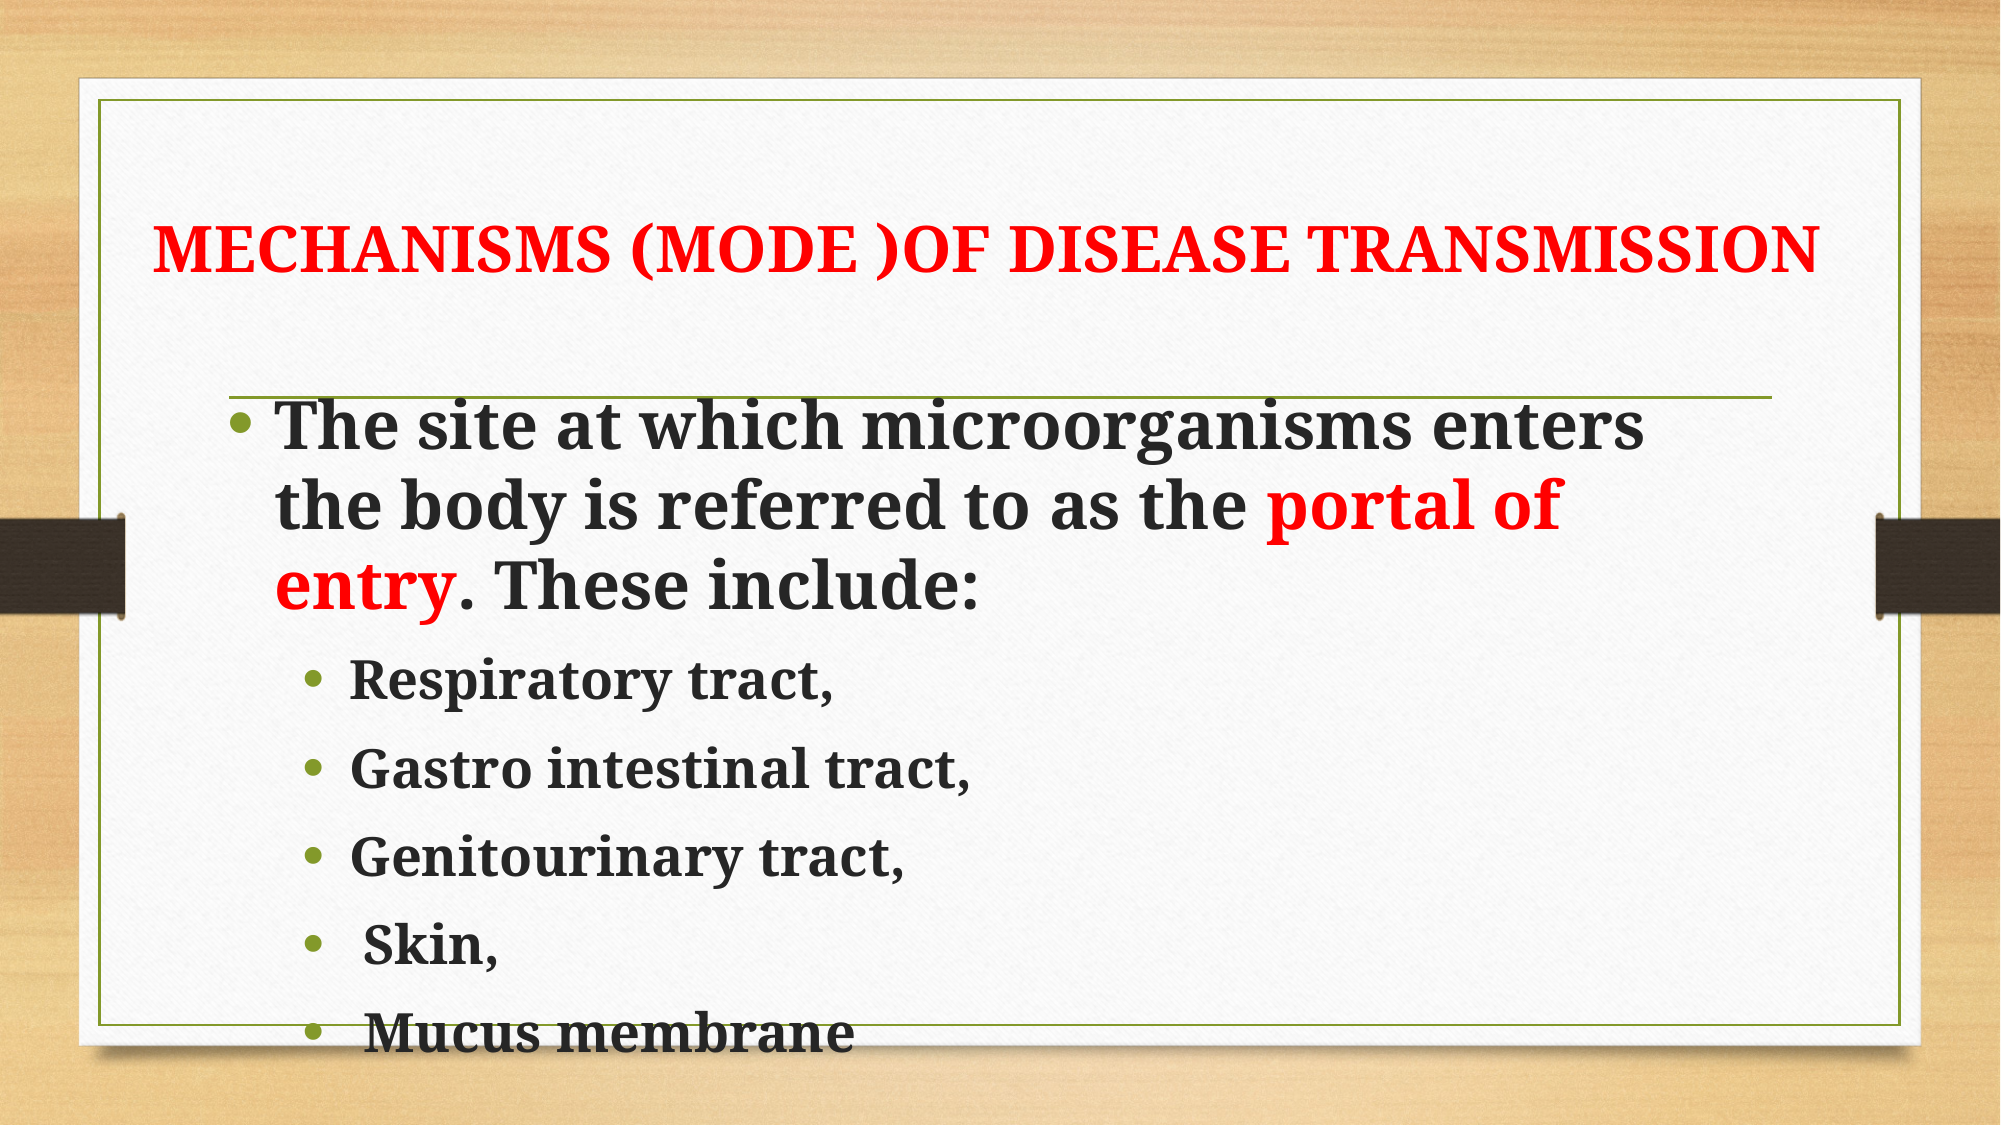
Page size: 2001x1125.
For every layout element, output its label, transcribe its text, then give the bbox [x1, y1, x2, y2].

title MECHANISMS (MODE )OF DISEASE TRANSMISSION [130, 196, 1845, 375]
picture [0, 0, 2001, 1125]
list The site at which microorganisms enters the body is referred to as the portal of entry. These include: Respiratory tract, Gastro intestinal tract, Genitourinary tract, Skin, Mucus membrane [212, 375, 1788, 964]
